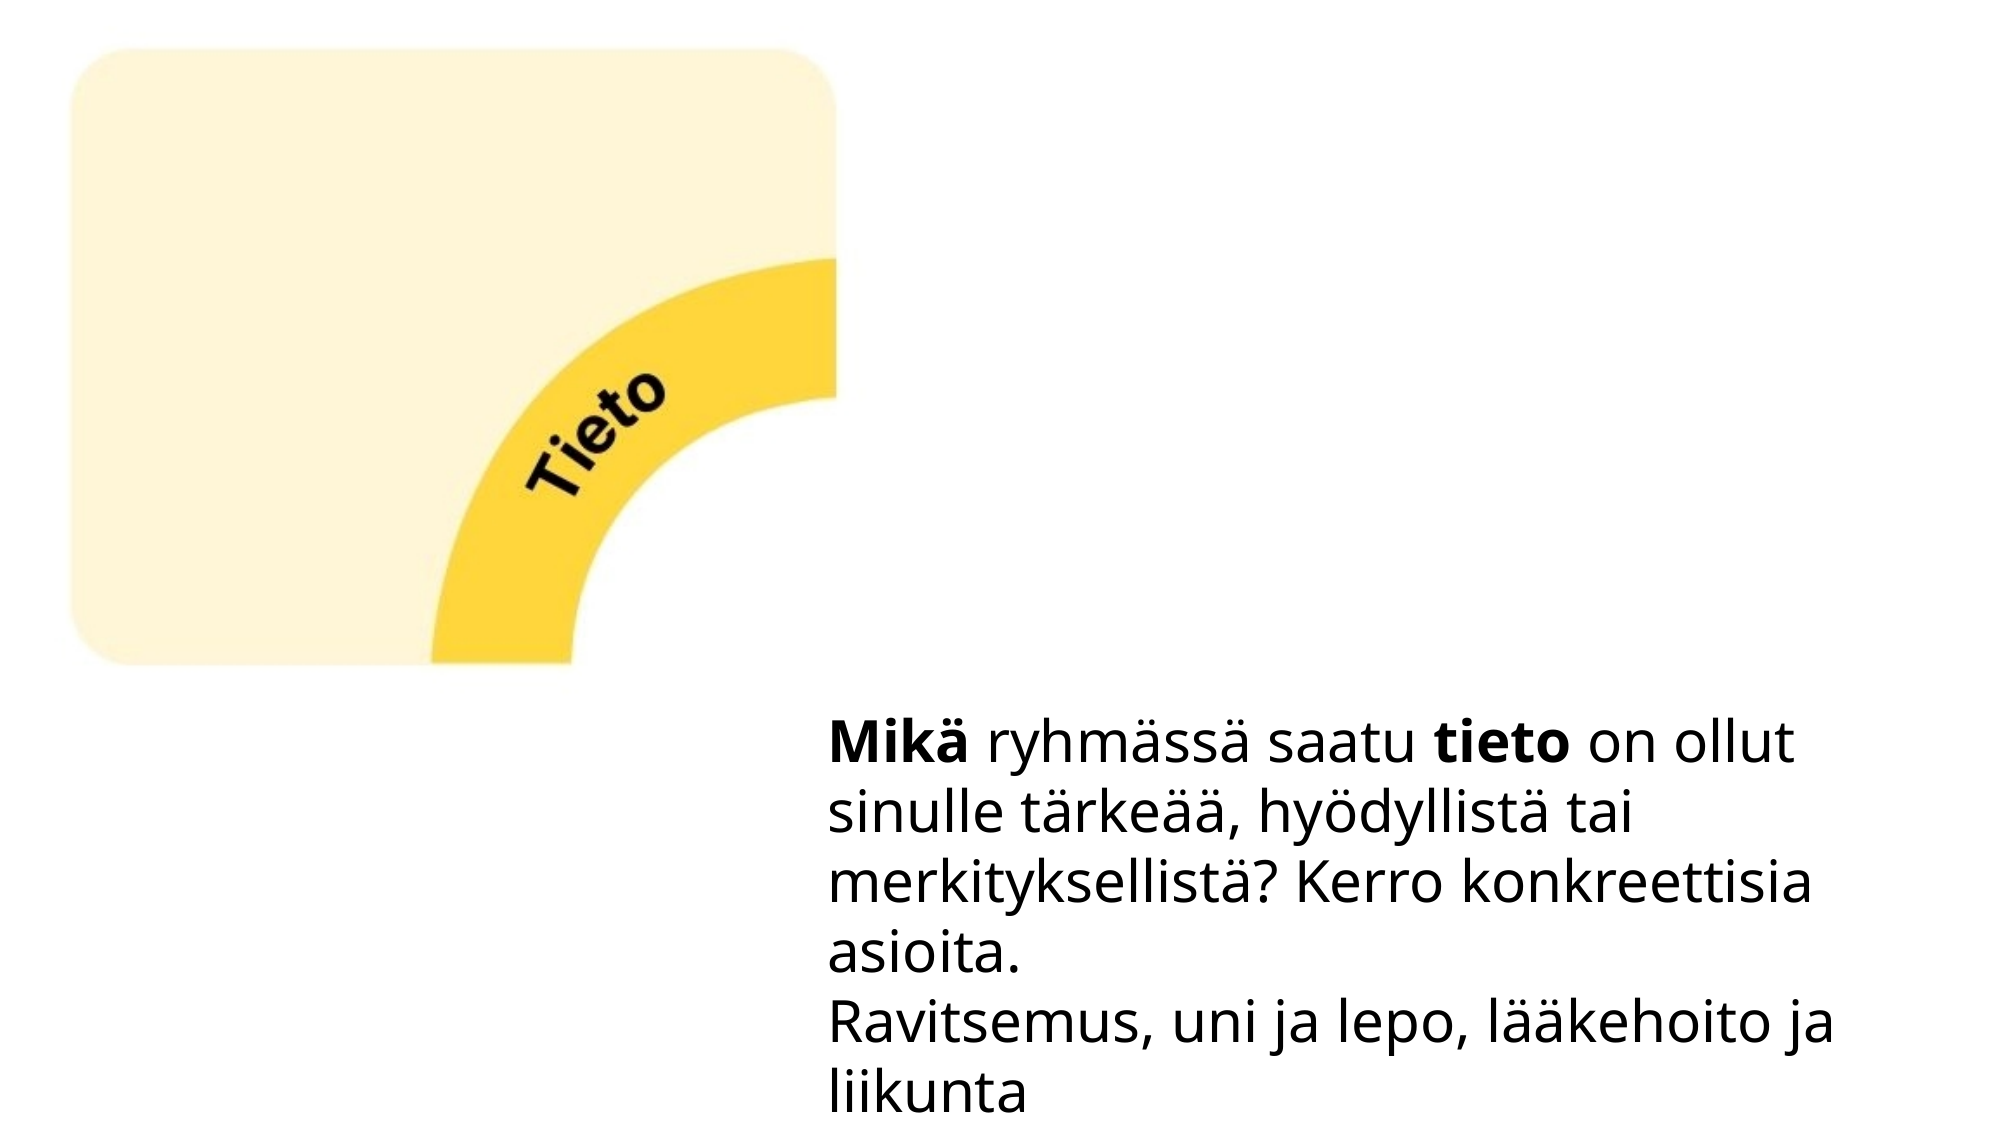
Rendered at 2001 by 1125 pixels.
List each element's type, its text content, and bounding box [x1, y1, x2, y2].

picture [0, 0, 970, 749]
text_box Mikä ryhmässä saatu tieto on ollut sinulle tärkeää, hyödyllistä tai merkityksellistä? Kerro konkreettisia asioita. Ravitsemus, uni ja lepo, lääkehoito ja liikunta [812, 696, 1900, 1125]
